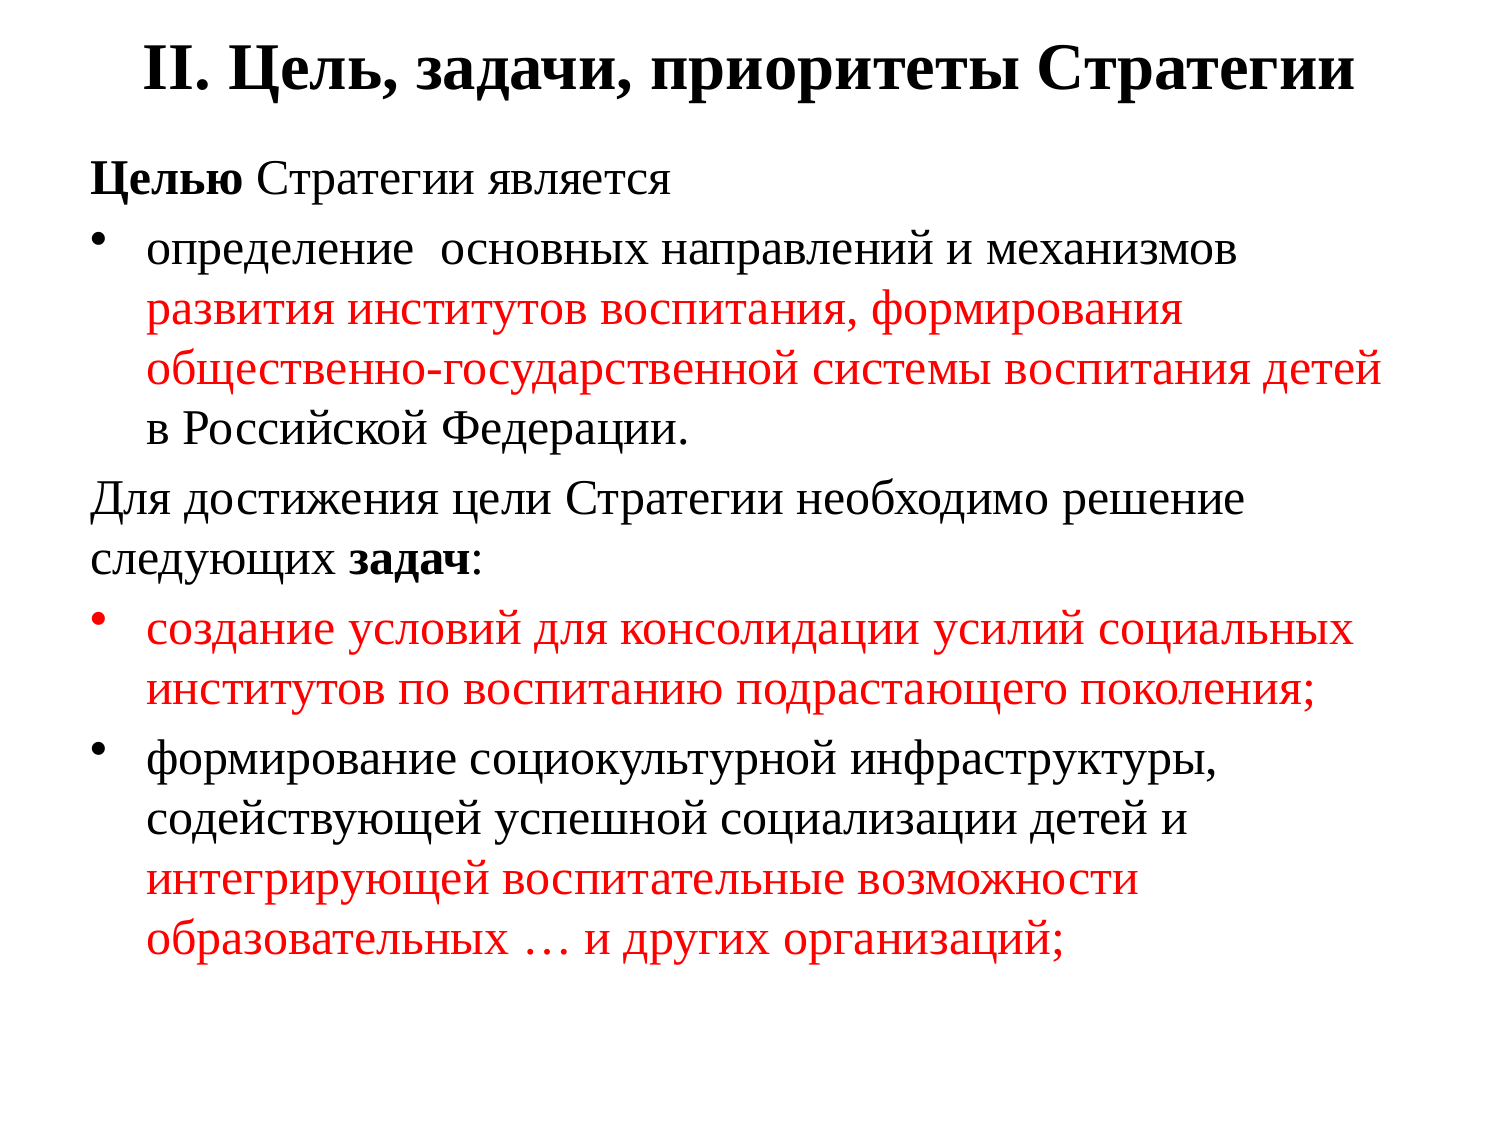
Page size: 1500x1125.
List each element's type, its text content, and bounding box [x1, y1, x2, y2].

list Целью Стратегии является определение основных направлений и механизмов развития институтов воспитания, формирования общественно-государственной системы воспитания детей в Российской Федерации. Для достижения цели Стратегии необходимо решение следующих задач: создание условий для консолидации усилий социальных институтов по воспитанию подрастающего поколения; формирование социокультурной инфраструктуры, содействующей успешной социализации детей и интегрирующей воспитательные возможности образовательных … и других организаций; [75, 137, 1425, 1005]
title II. Цель, задачи, приоритеты Стратегии [75, 45, 1425, 137]
